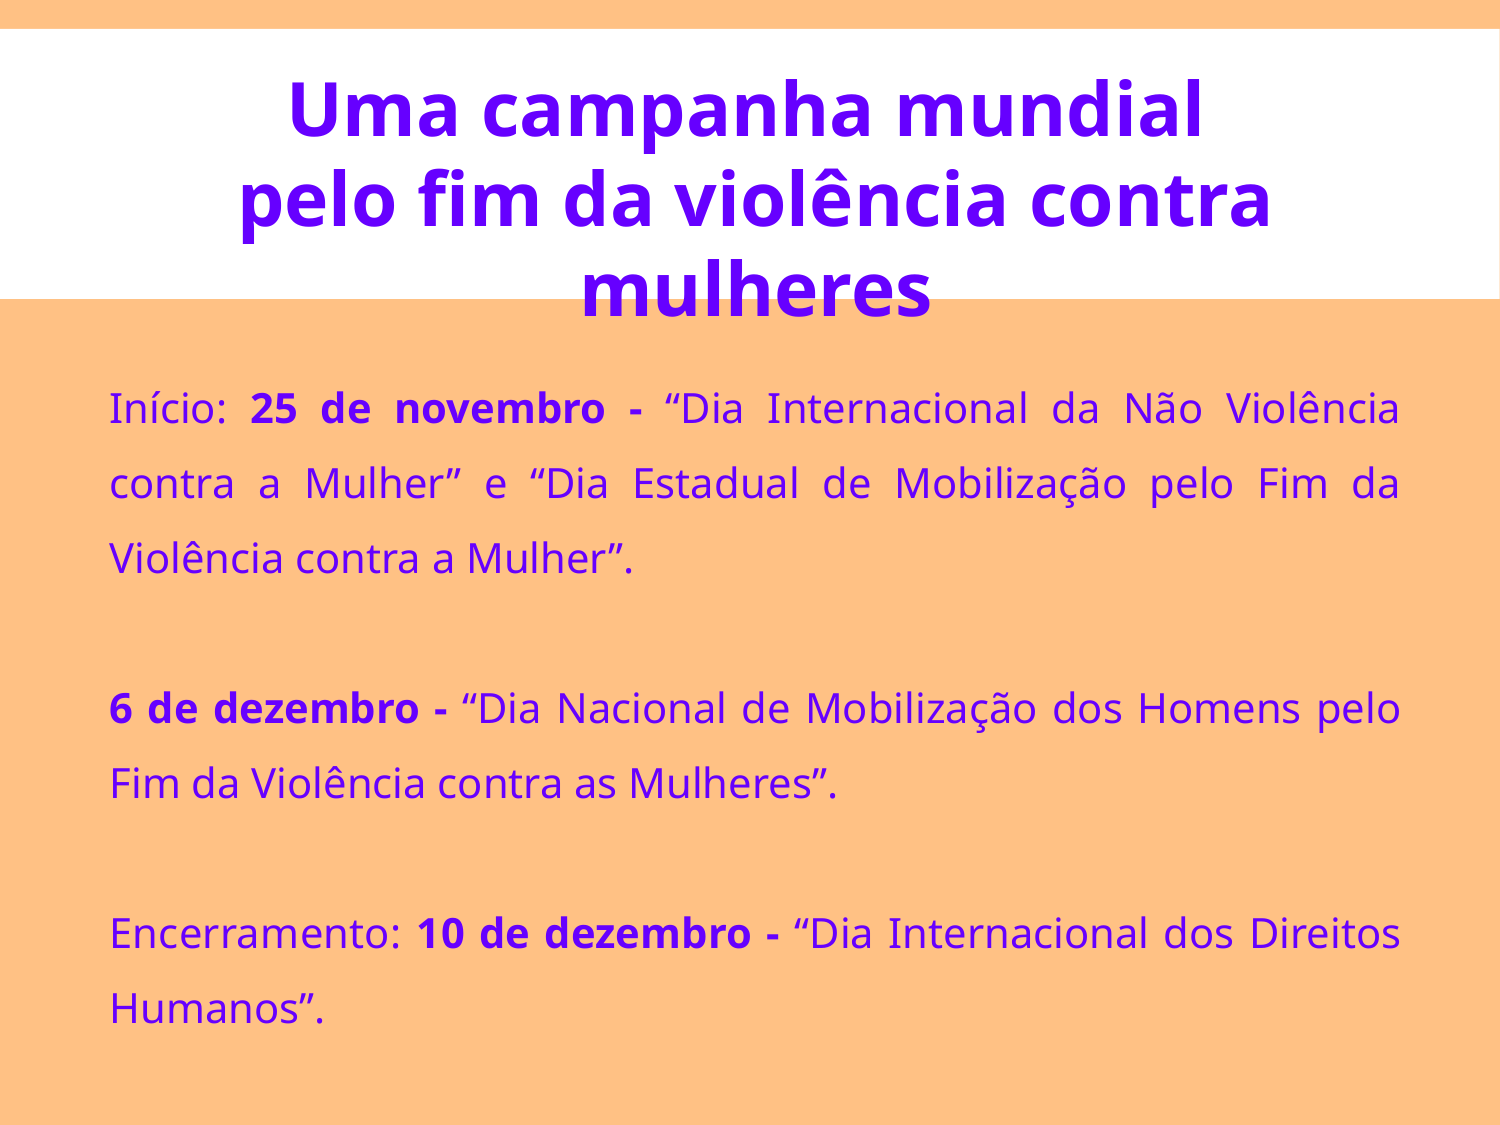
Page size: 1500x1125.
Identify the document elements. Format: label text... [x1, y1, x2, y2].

text_box Uma campanha mundial pelo fim da violência contra mulheres [94, 54, 1418, 340]
text_box Início: 25 de novembro - “Dia Internacional da Não Violência contra a Mulher” e “Dia Estadual de Mobilização pelo Fim da Violência contra a Mulher”. 6 de dezembro - “Dia Nacional de Mobilização dos Homens pelo Fim da Violência contra as Mulheres”. Encerramento: 10 de dezembro - “Dia Internacional dos Direitos Humanos”. [92, 349, 1418, 1040]
